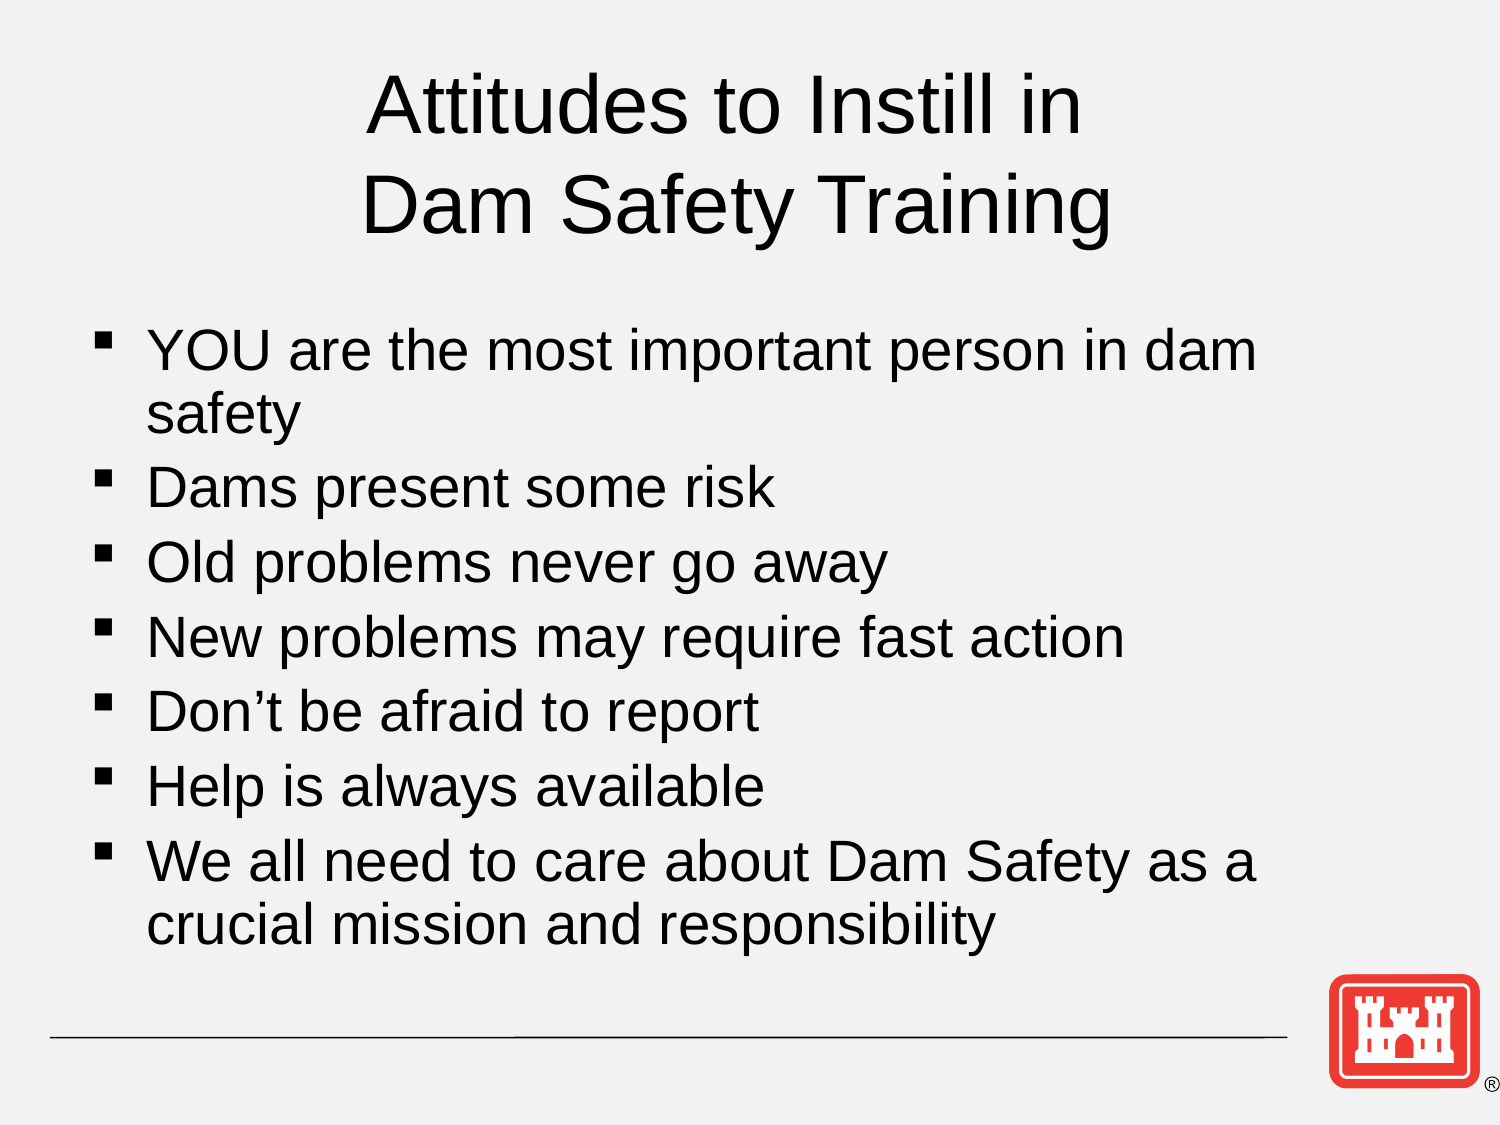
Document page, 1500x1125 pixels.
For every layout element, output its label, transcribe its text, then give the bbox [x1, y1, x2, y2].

title Attitudes to Instill in Dam Safety Training [62, 62, 1413, 238]
list YOU are the most important person in dam safety Dams present some risk Old problems never go away New problems may require fast action Don’t be afraid to report Help is always available We all need to care about Dam Safety as a crucial mission and responsibility [74, 312, 1426, 801]
picture [1329, 974, 1500, 1092]
